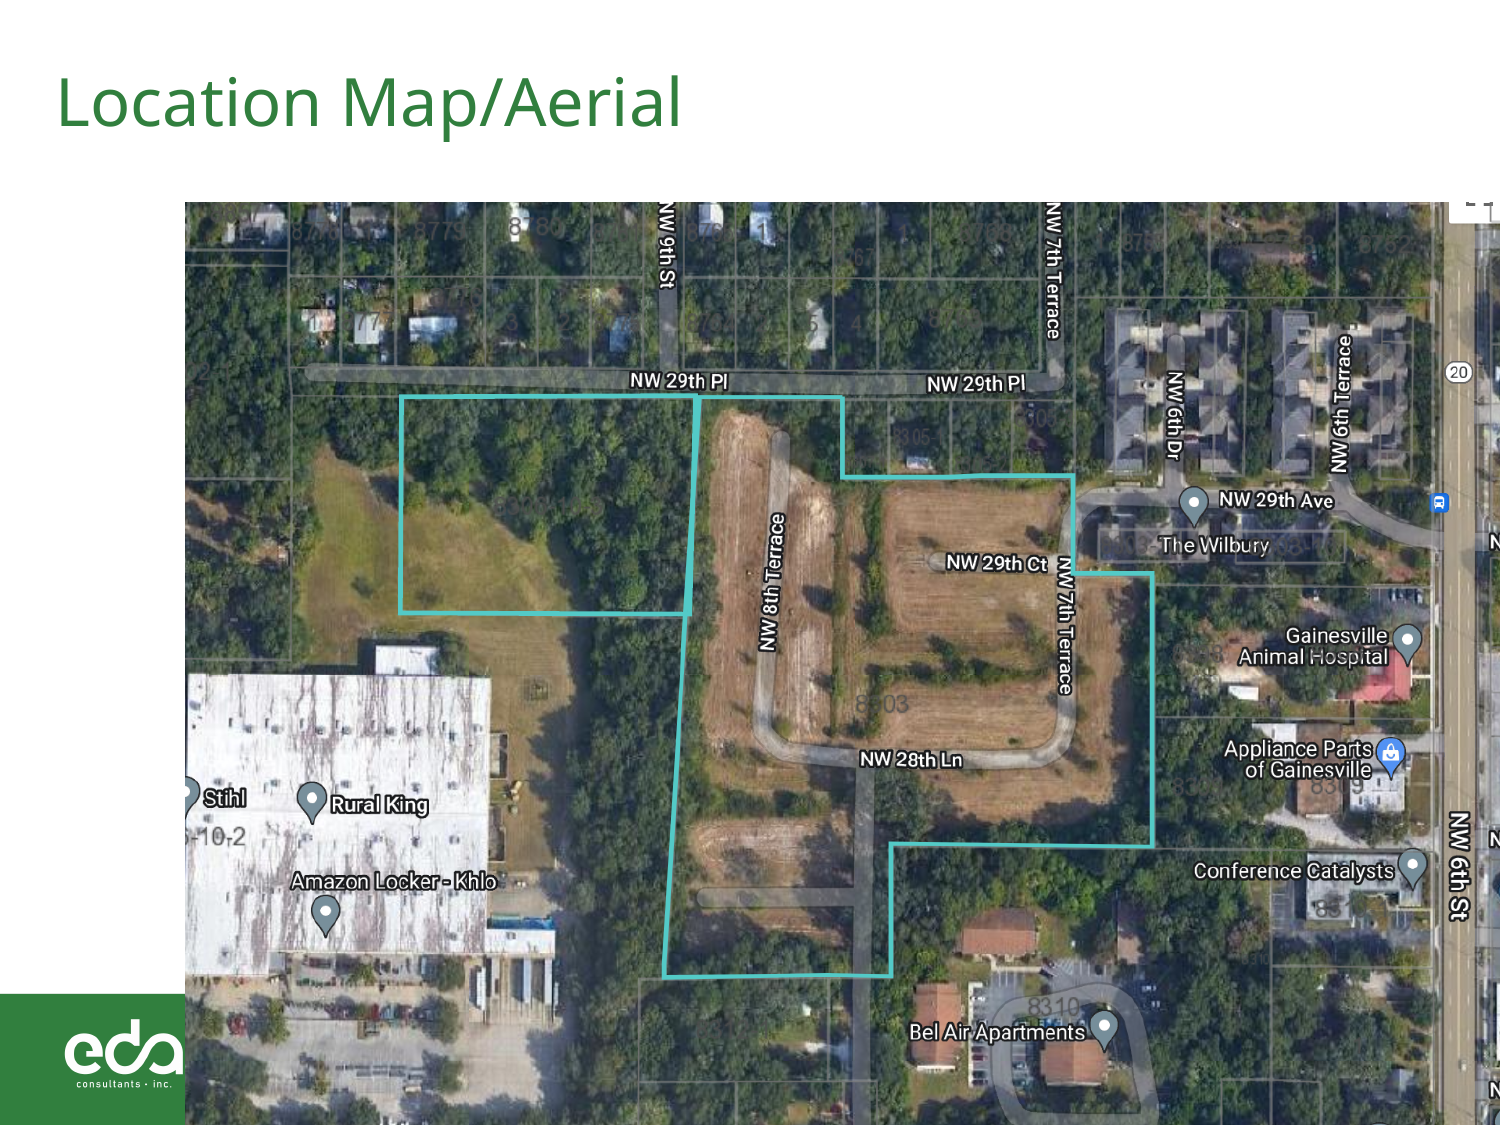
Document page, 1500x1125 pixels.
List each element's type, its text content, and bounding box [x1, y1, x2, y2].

picture [0, 202, 1500, 1125]
text_box Location Map/Aerial [40, 52, 1329, 147]
